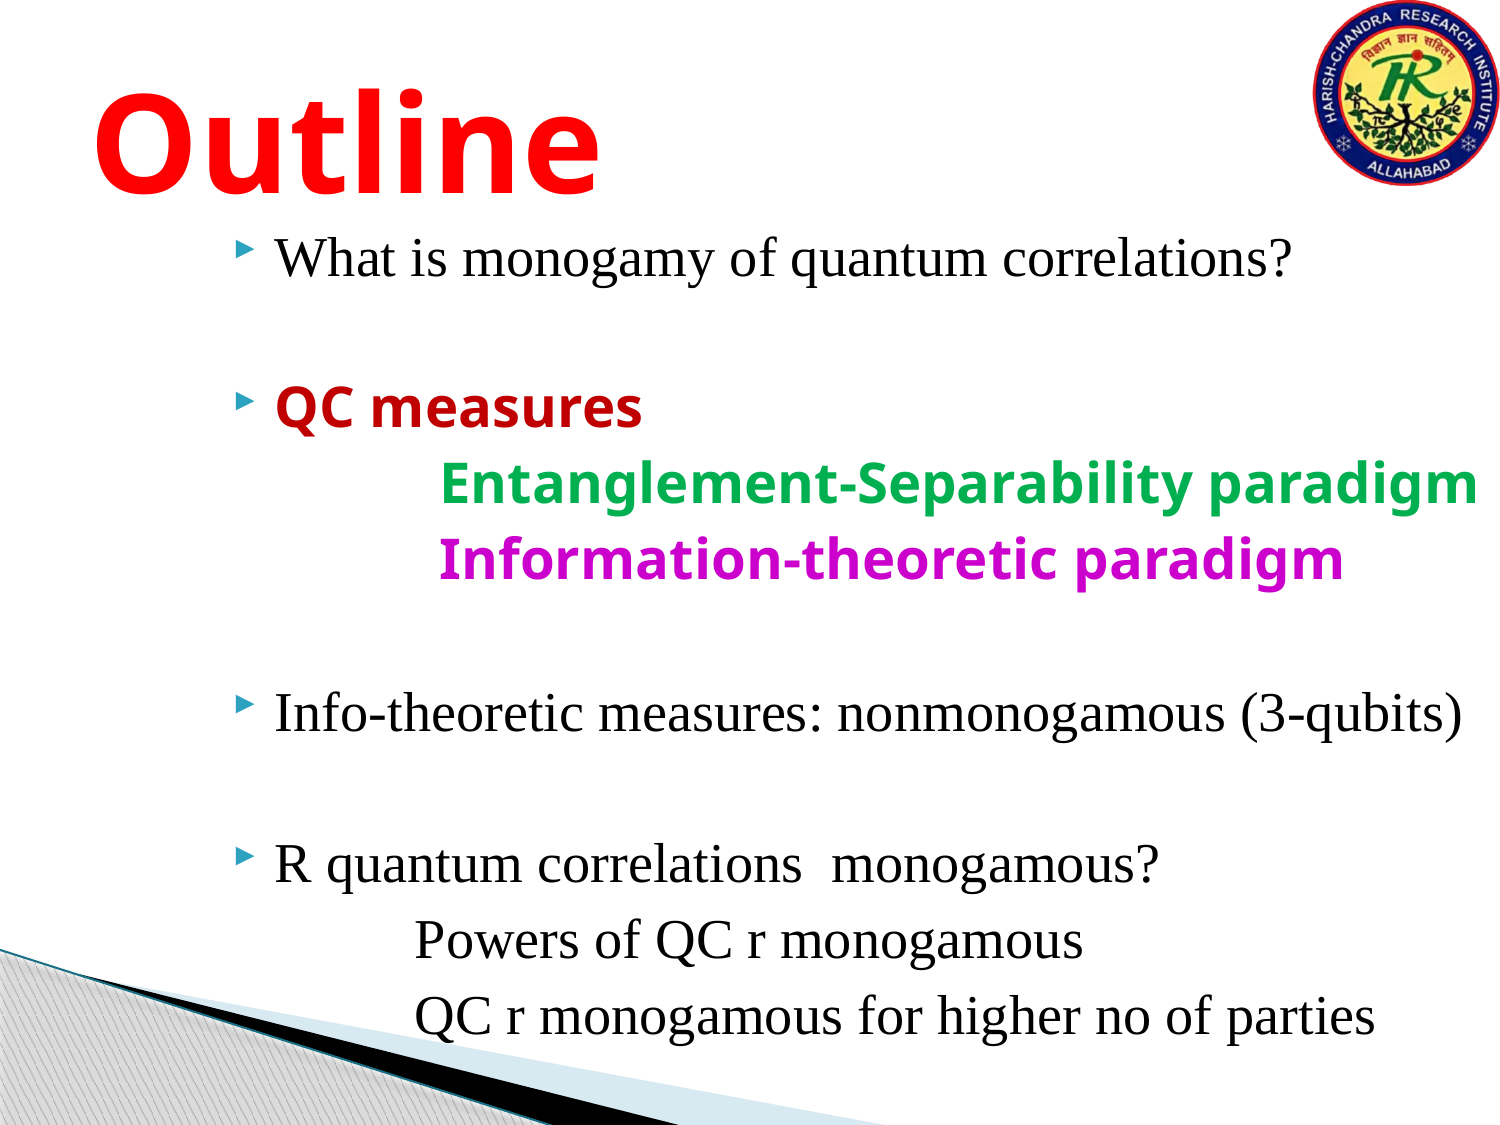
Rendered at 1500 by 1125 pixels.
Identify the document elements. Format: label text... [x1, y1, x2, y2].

list What is monogamy of quantum correlations? QC measures Entanglement-Separability paradigm Information-theoretic paradigm Info-theoretic measures: nonmonogamous (3-qubits) R quantum correlations monogamous? Powers of QC r monogamous QC r monogamous for higher no of parties [200, 212, 1500, 1075]
picture [1312, 0, 1500, 186]
title Outline [75, 45, 1425, 233]
